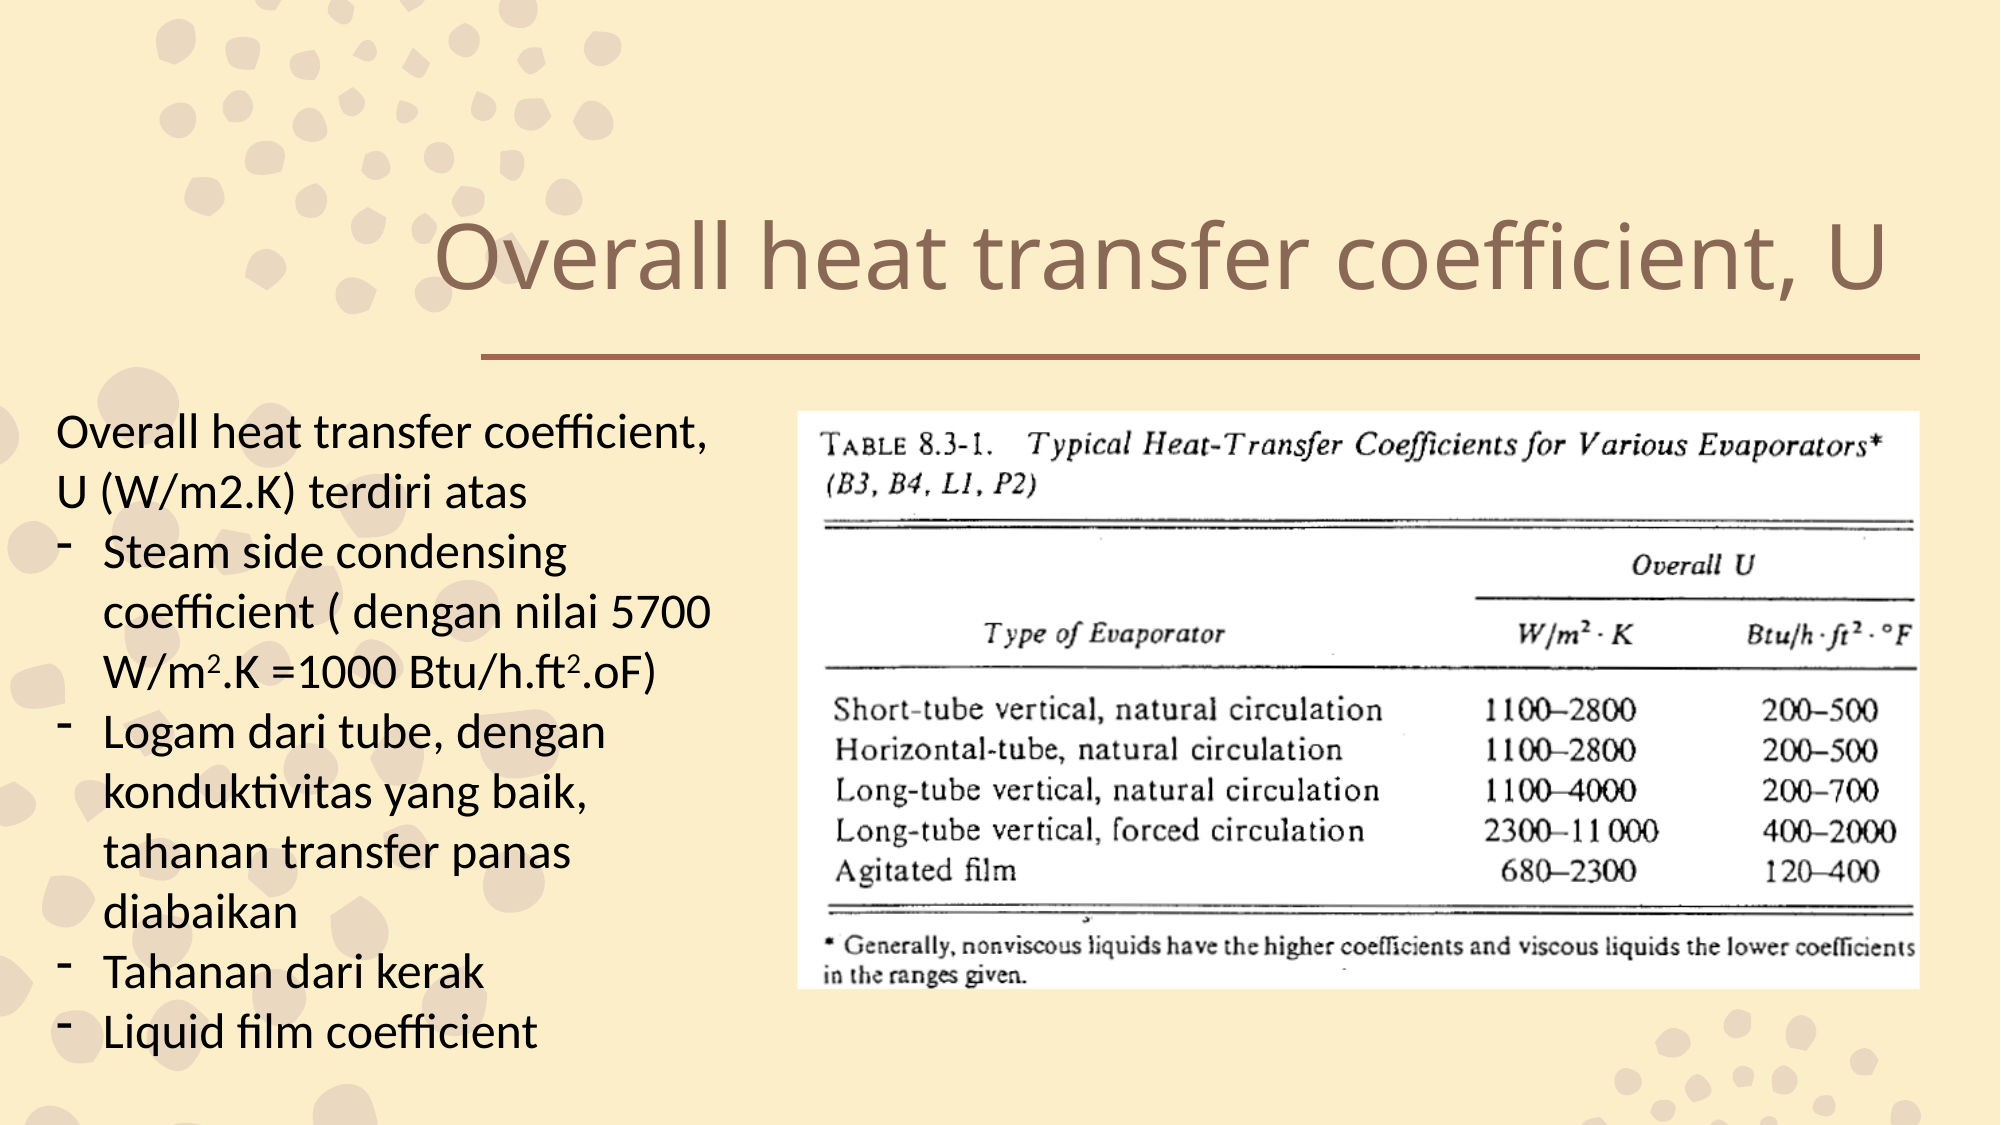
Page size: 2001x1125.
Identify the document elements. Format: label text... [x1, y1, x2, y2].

title Overall heat transfer coefficient, U [417, 195, 1949, 319]
picture [797, 410, 1920, 989]
text_box Overall heat transfer coefficient, U (W/m2.K) terdiri atas Steam side condensing coefficient ( dengan nilai 5700 W/m2.K =1000 Btu/h.ft2.oF) Logam dari tube, dengan konduktivitas yang baik, tahanan transfer panas diabaikan Tahanan dari kerak Liquid film coefficient [41, 391, 763, 1125]
